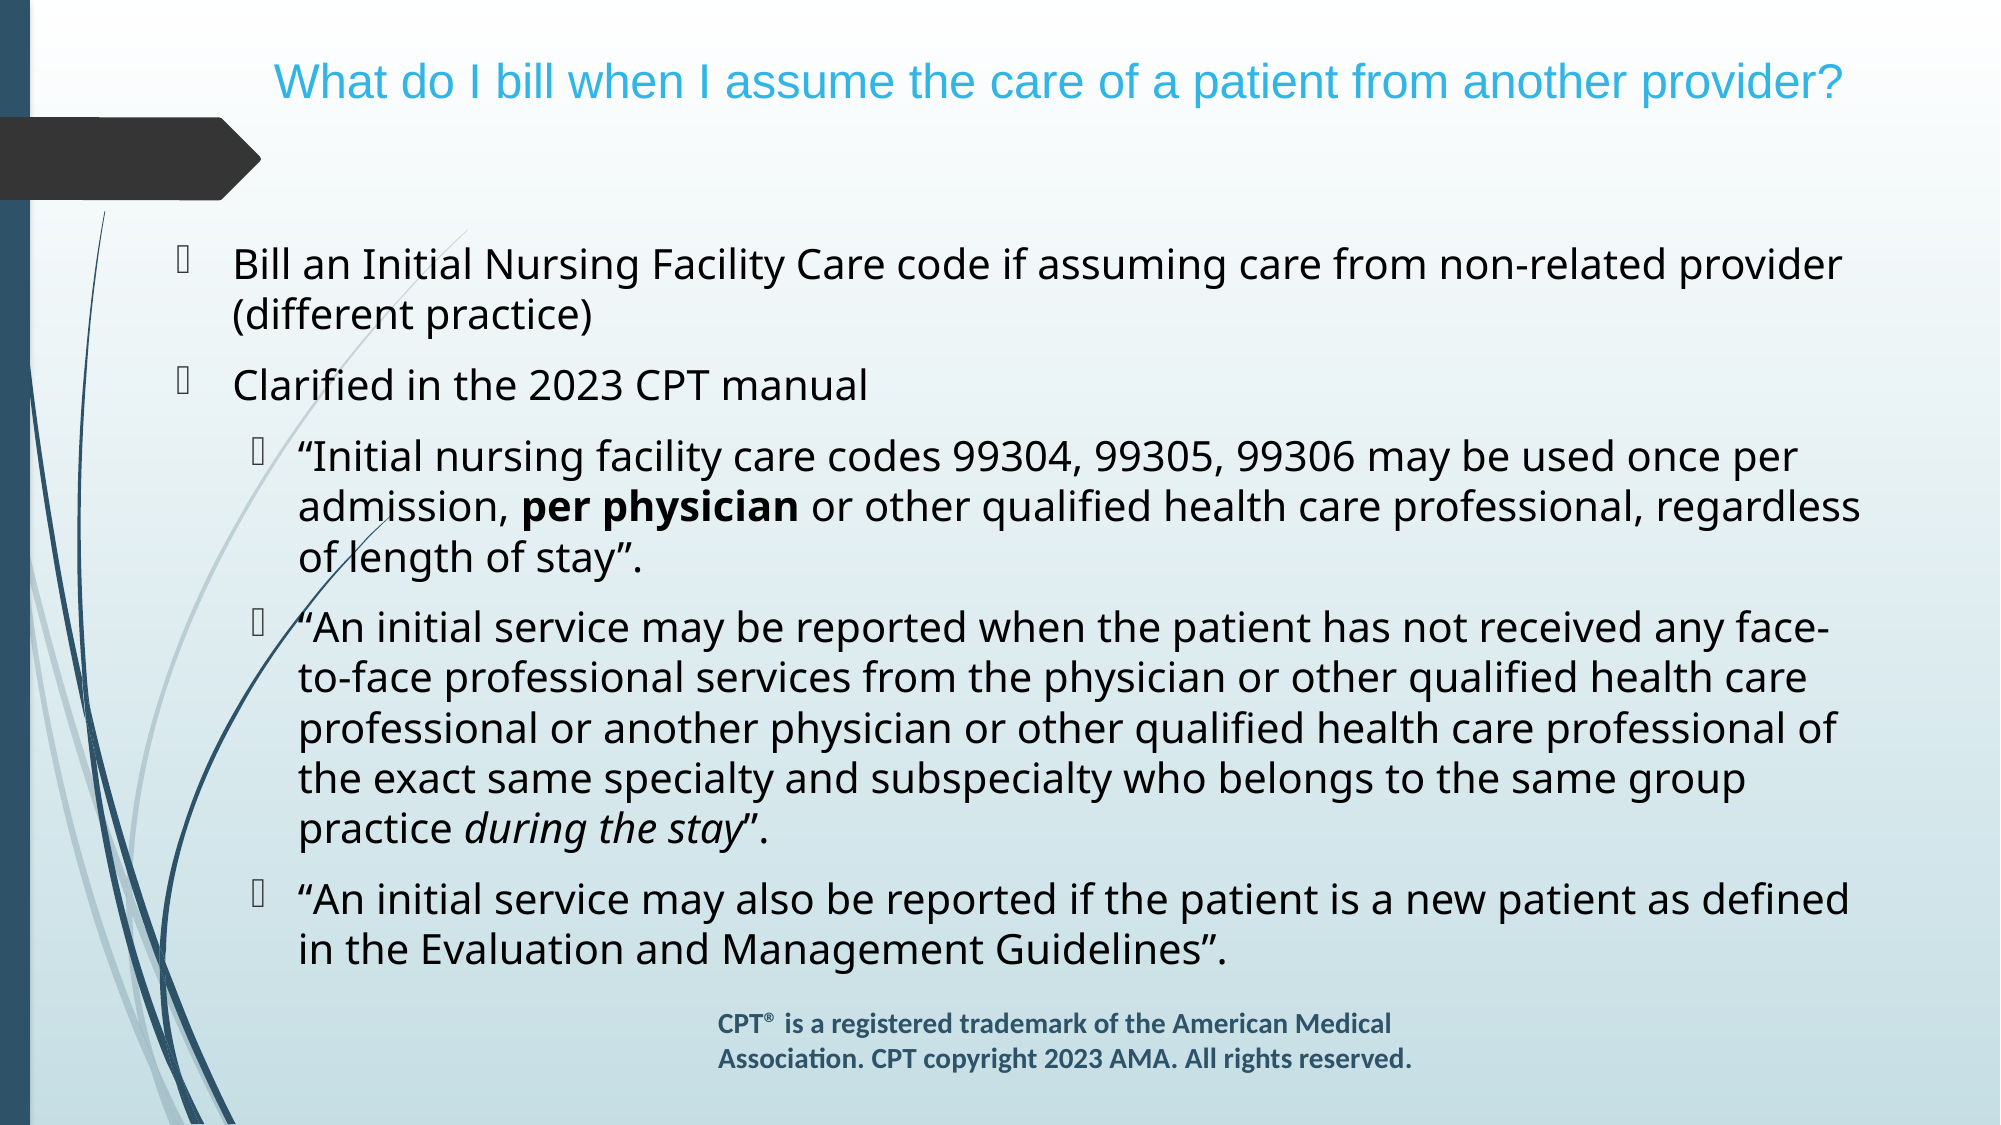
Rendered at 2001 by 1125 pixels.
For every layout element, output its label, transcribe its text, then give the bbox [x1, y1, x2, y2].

text_box CPT® is a registered trademark of the American Medical Association. CPT copyright 2023 AMA. All rights reserved. [703, 996, 1441, 1082]
title What do I bill when I assume the care of a patient from another provider? [258, 42, 1984, 165]
list Bill an Initial Nursing Facility Care code if assuming care from non-related provider (different practice) Clarified in the 2023 CPT manual “Initial nursing facility care codes 99304, 99305, 99306 may be used once per admission, per physician or other qualified health care professional, regardless of length of stay”. “An initial service may be reported when the patient has not received any face-to-face professional services from the physician or other qualified health care professional or another physician or other qualified health care professional of the exact same specialty and subspecialty who belongs to the same group practice during the stay”. “An initial service may also be reported if the patient is a new patient as defined in the Evaluation and Management Guidelines”. [161, 230, 1887, 986]
